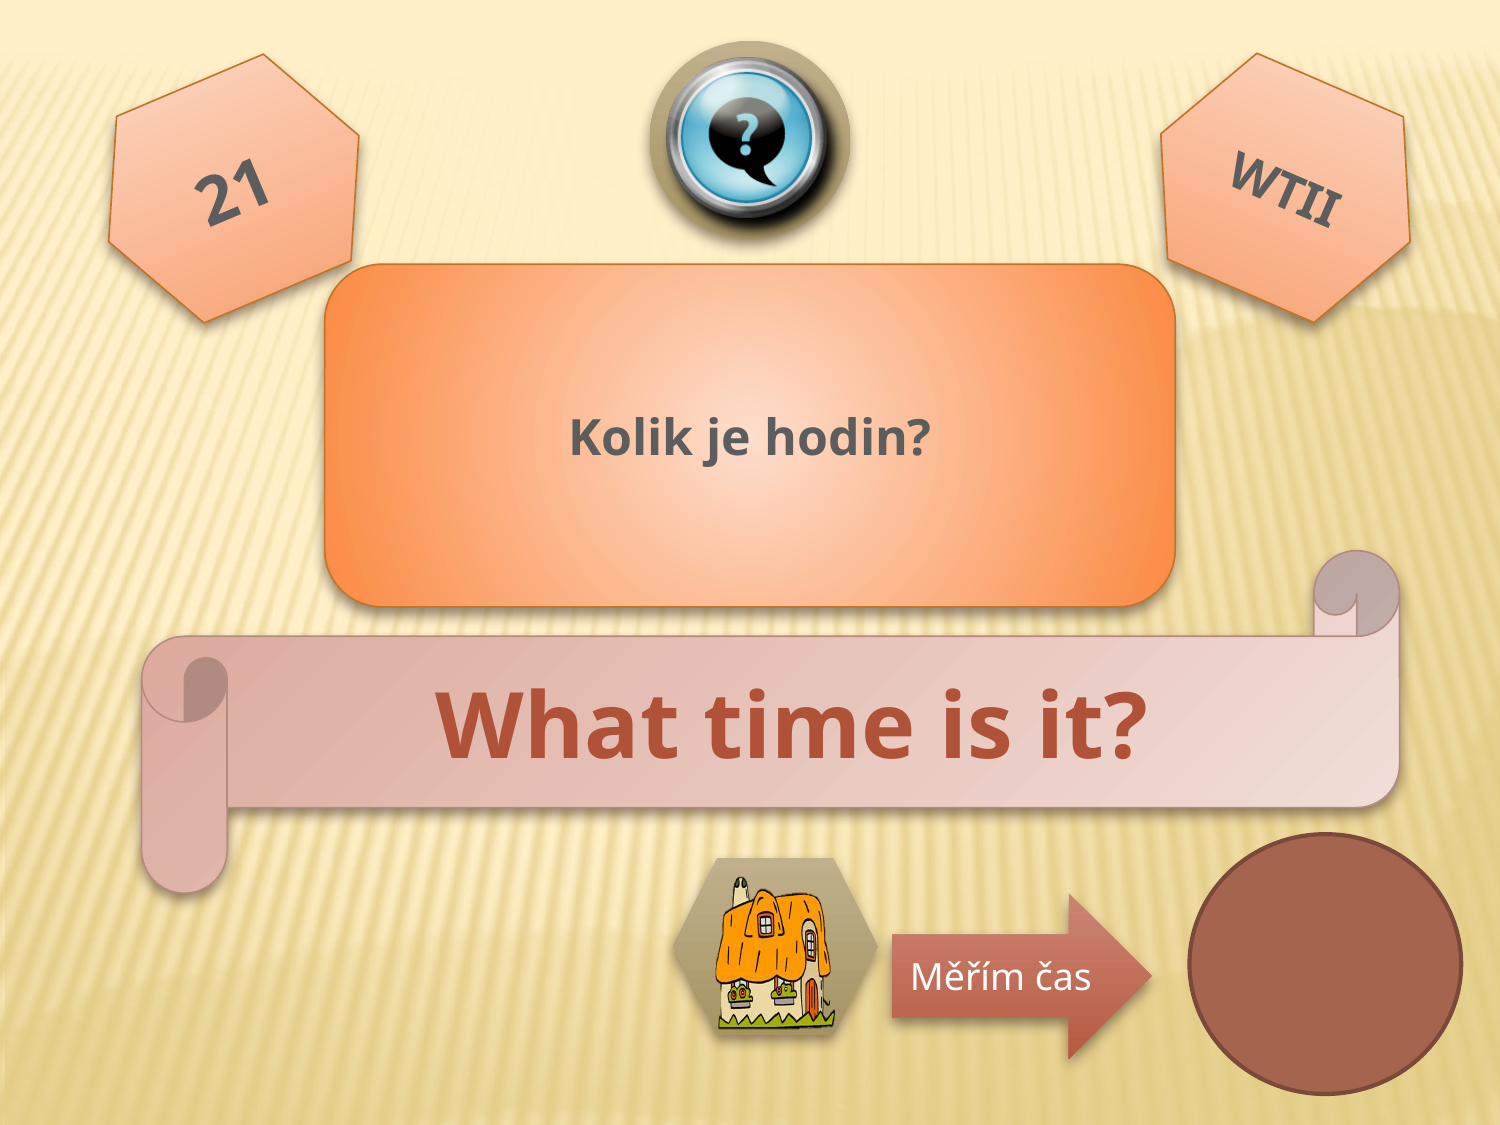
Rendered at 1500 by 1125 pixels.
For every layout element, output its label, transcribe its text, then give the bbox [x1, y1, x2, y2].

text_box Měřím čas [891, 893, 1152, 1059]
text_box WTII [1160, 52, 1411, 324]
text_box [649, 40, 851, 242]
text_box What time is it? [140, 549, 1401, 895]
text_box [1187, 832, 1464, 1097]
text_box 21 [107, 53, 360, 324]
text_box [672, 857, 878, 1040]
text_box Kolik je hodin? [323, 263, 1177, 608]
